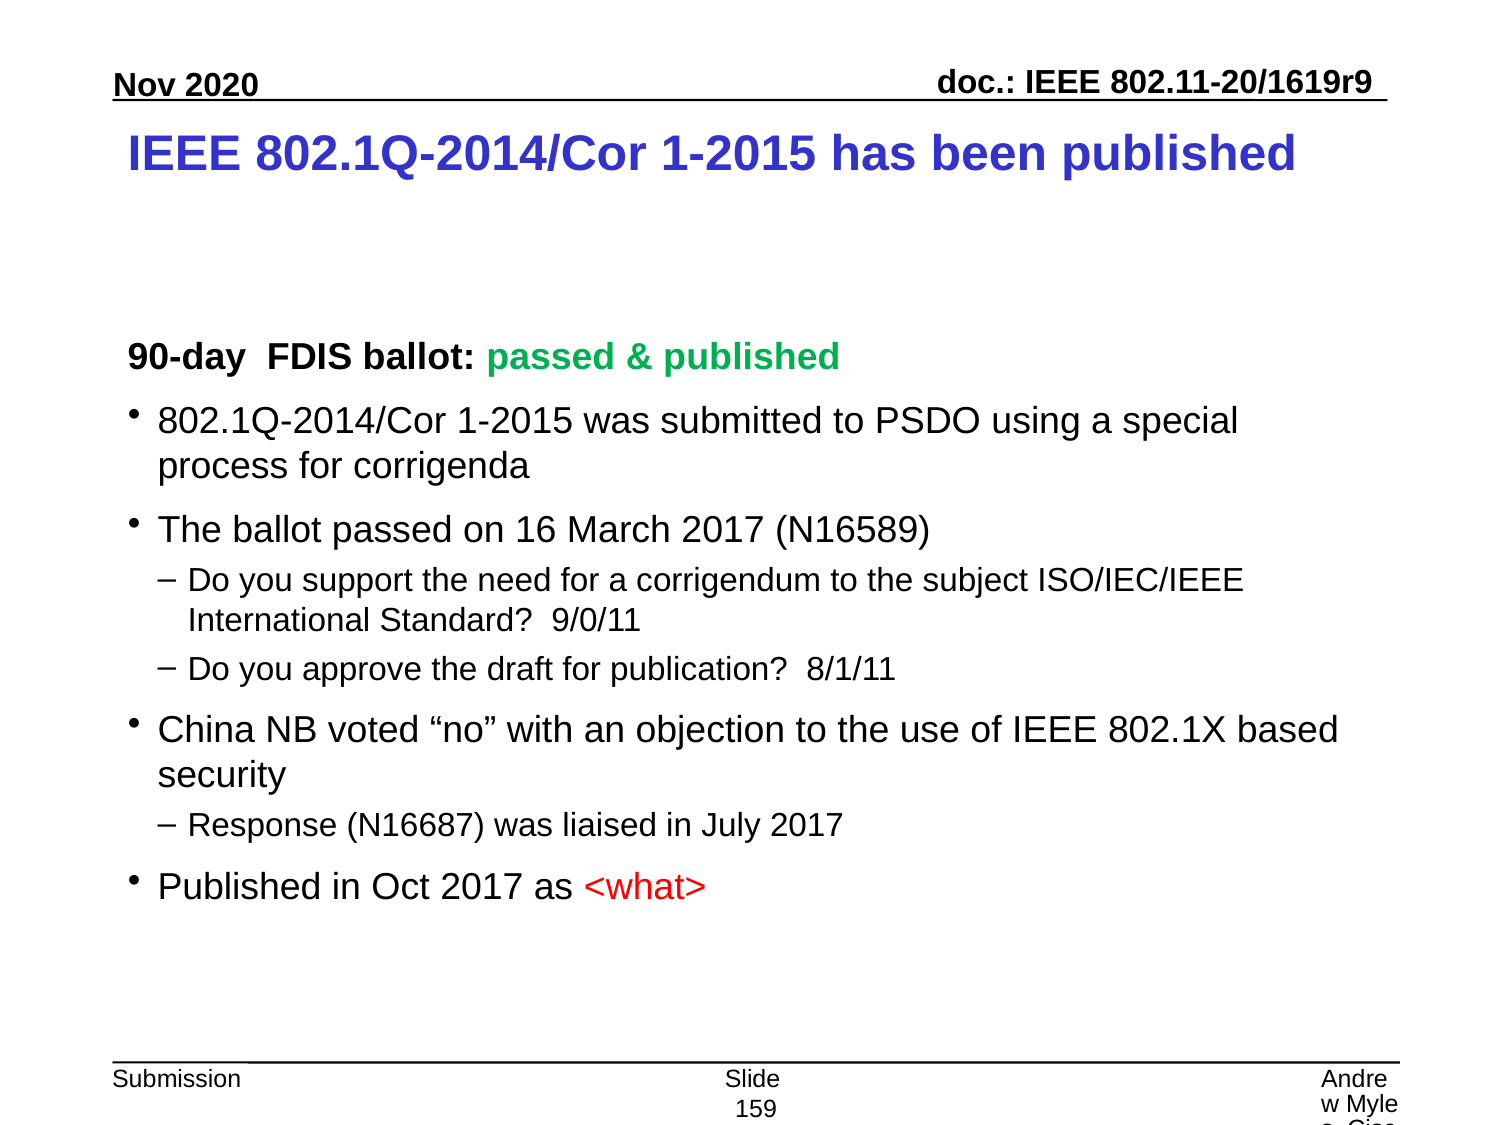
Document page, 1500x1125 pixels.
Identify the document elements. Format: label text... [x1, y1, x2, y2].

list 90-day FDIS ballot: passed & published 802.1Q-2014/Cor 1-2015 was submitted to PSDO using a special process for corrigenda The ballot passed on 16 March 2017 (N16589) Do you support the need for a corrigendum to the subject ISO/IEC/IEEE International Standard? 9/0/11 Do you approve the draft for publication? 8/1/11 China NB voted “no” with an objection to the use of IEEE 802.1X based security Response (N16687) was liaised in July 2017 Published in Oct 2017 as <what> [112, 324, 1388, 1000]
title IEEE 802.1Q-2014/Cor 1-2015 has been published [112, 112, 1388, 288]
slide_number Slide 159 [709, 1061, 803, 1093]
footer Andrew Myles, Cisco [1320, 1061, 1402, 1093]
